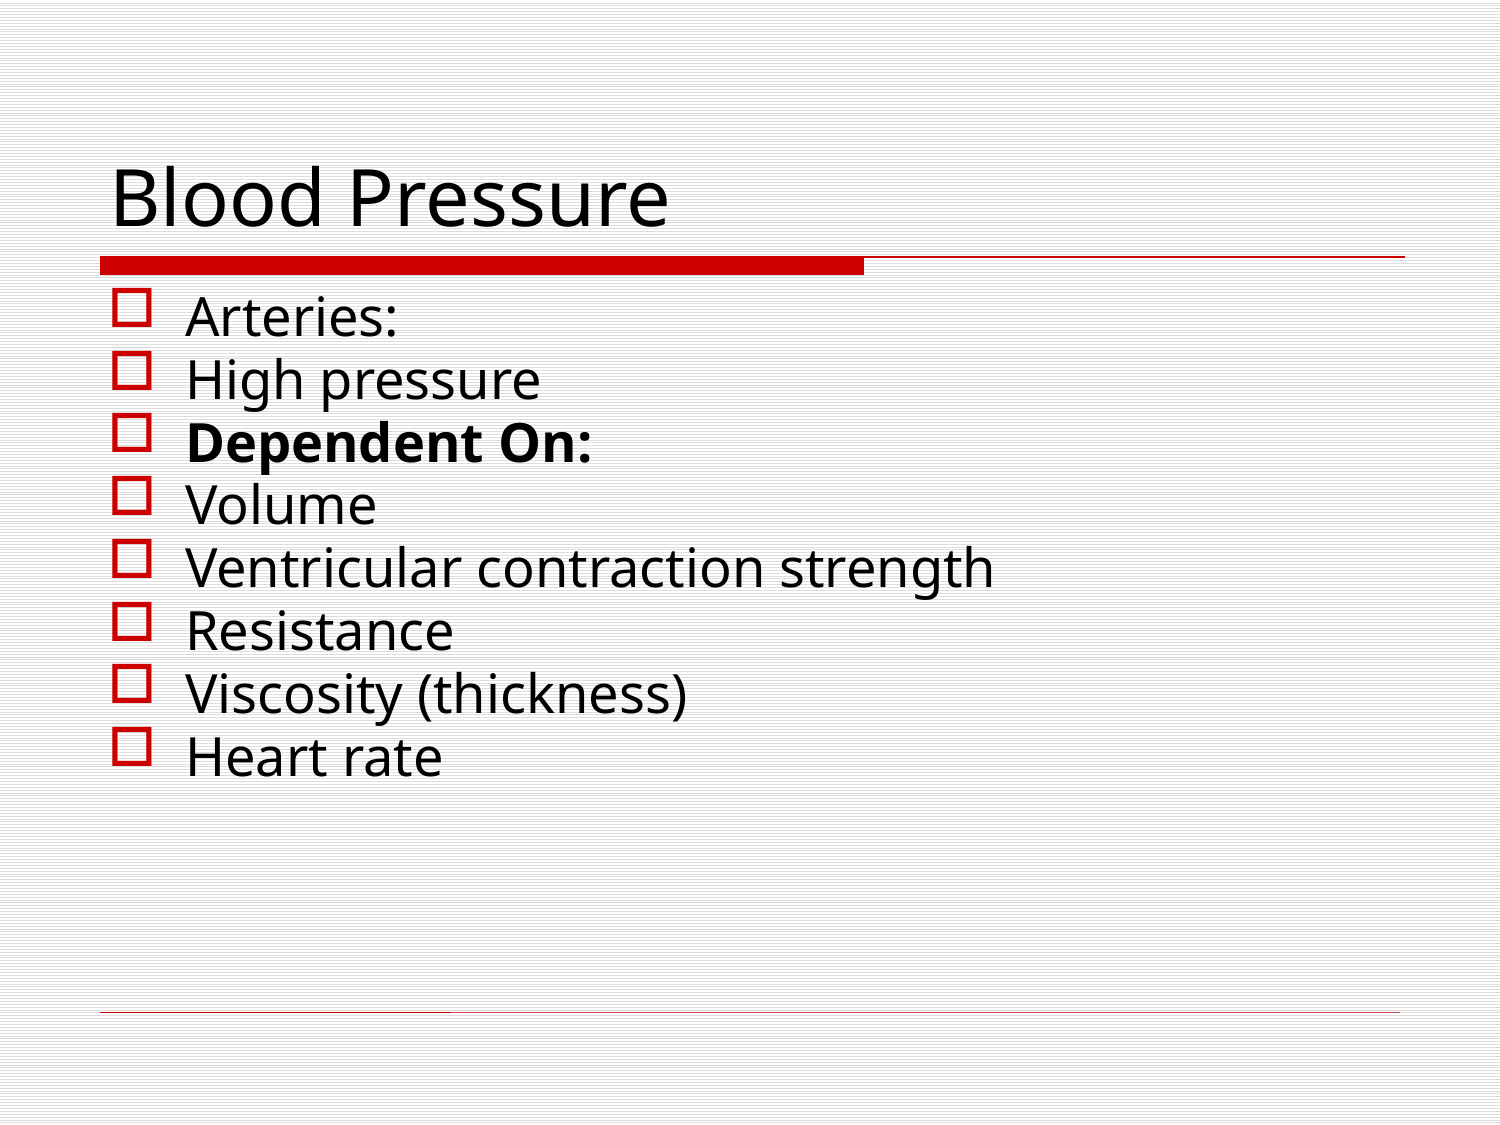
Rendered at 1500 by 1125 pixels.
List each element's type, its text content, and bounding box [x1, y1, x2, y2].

list Arteries: High pressure Dependent On: Volume Ventricular contraction strength Resistance Viscosity (thickness) Heart rate [92, 287, 1406, 988]
title Blood Pressure [93, 49, 1407, 250]
